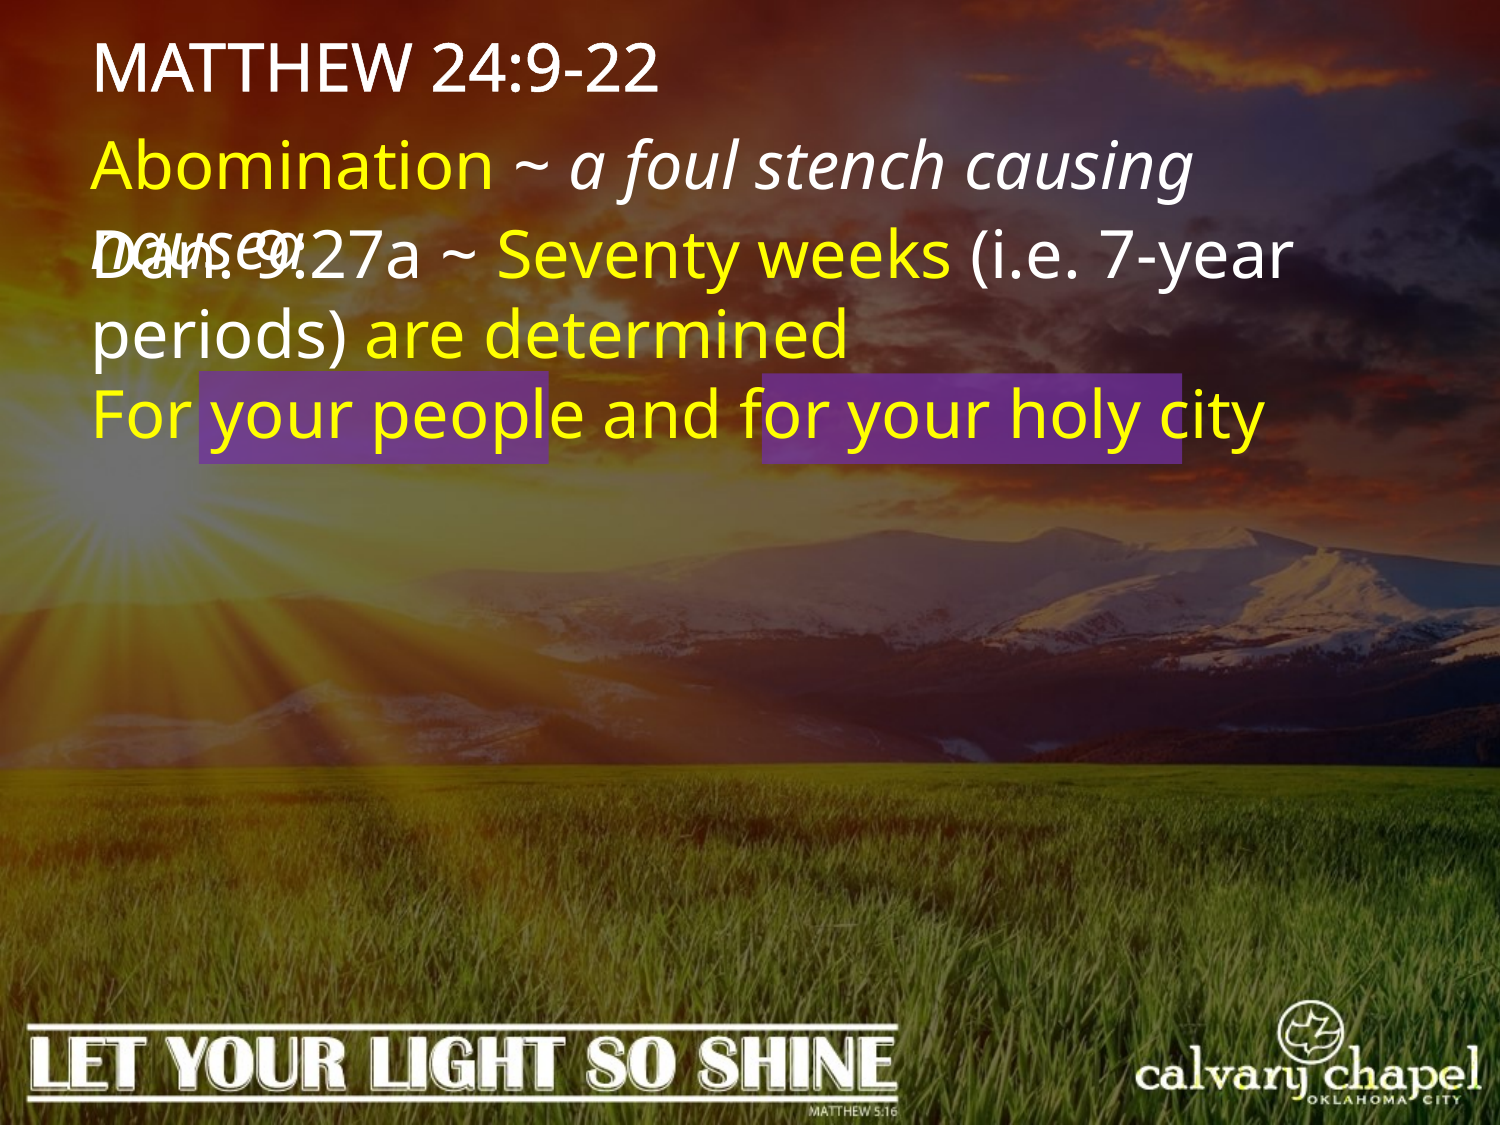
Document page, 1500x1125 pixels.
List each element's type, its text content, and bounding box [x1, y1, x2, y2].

text_box Abomination ~ a foul stench causing nausea [75, 115, 1421, 204]
text_box Dan. 9:27a ~ Seventy weeks (i.e. 7-year periods) are determined For your people and for your holy city [75, 204, 1421, 459]
text_box [198, 459, 550, 465]
picture [0, 0, 1500, 1125]
text_box MATTHEW 24:9-22 [75, 17, 1354, 112]
text_box [761, 459, 1183, 465]
